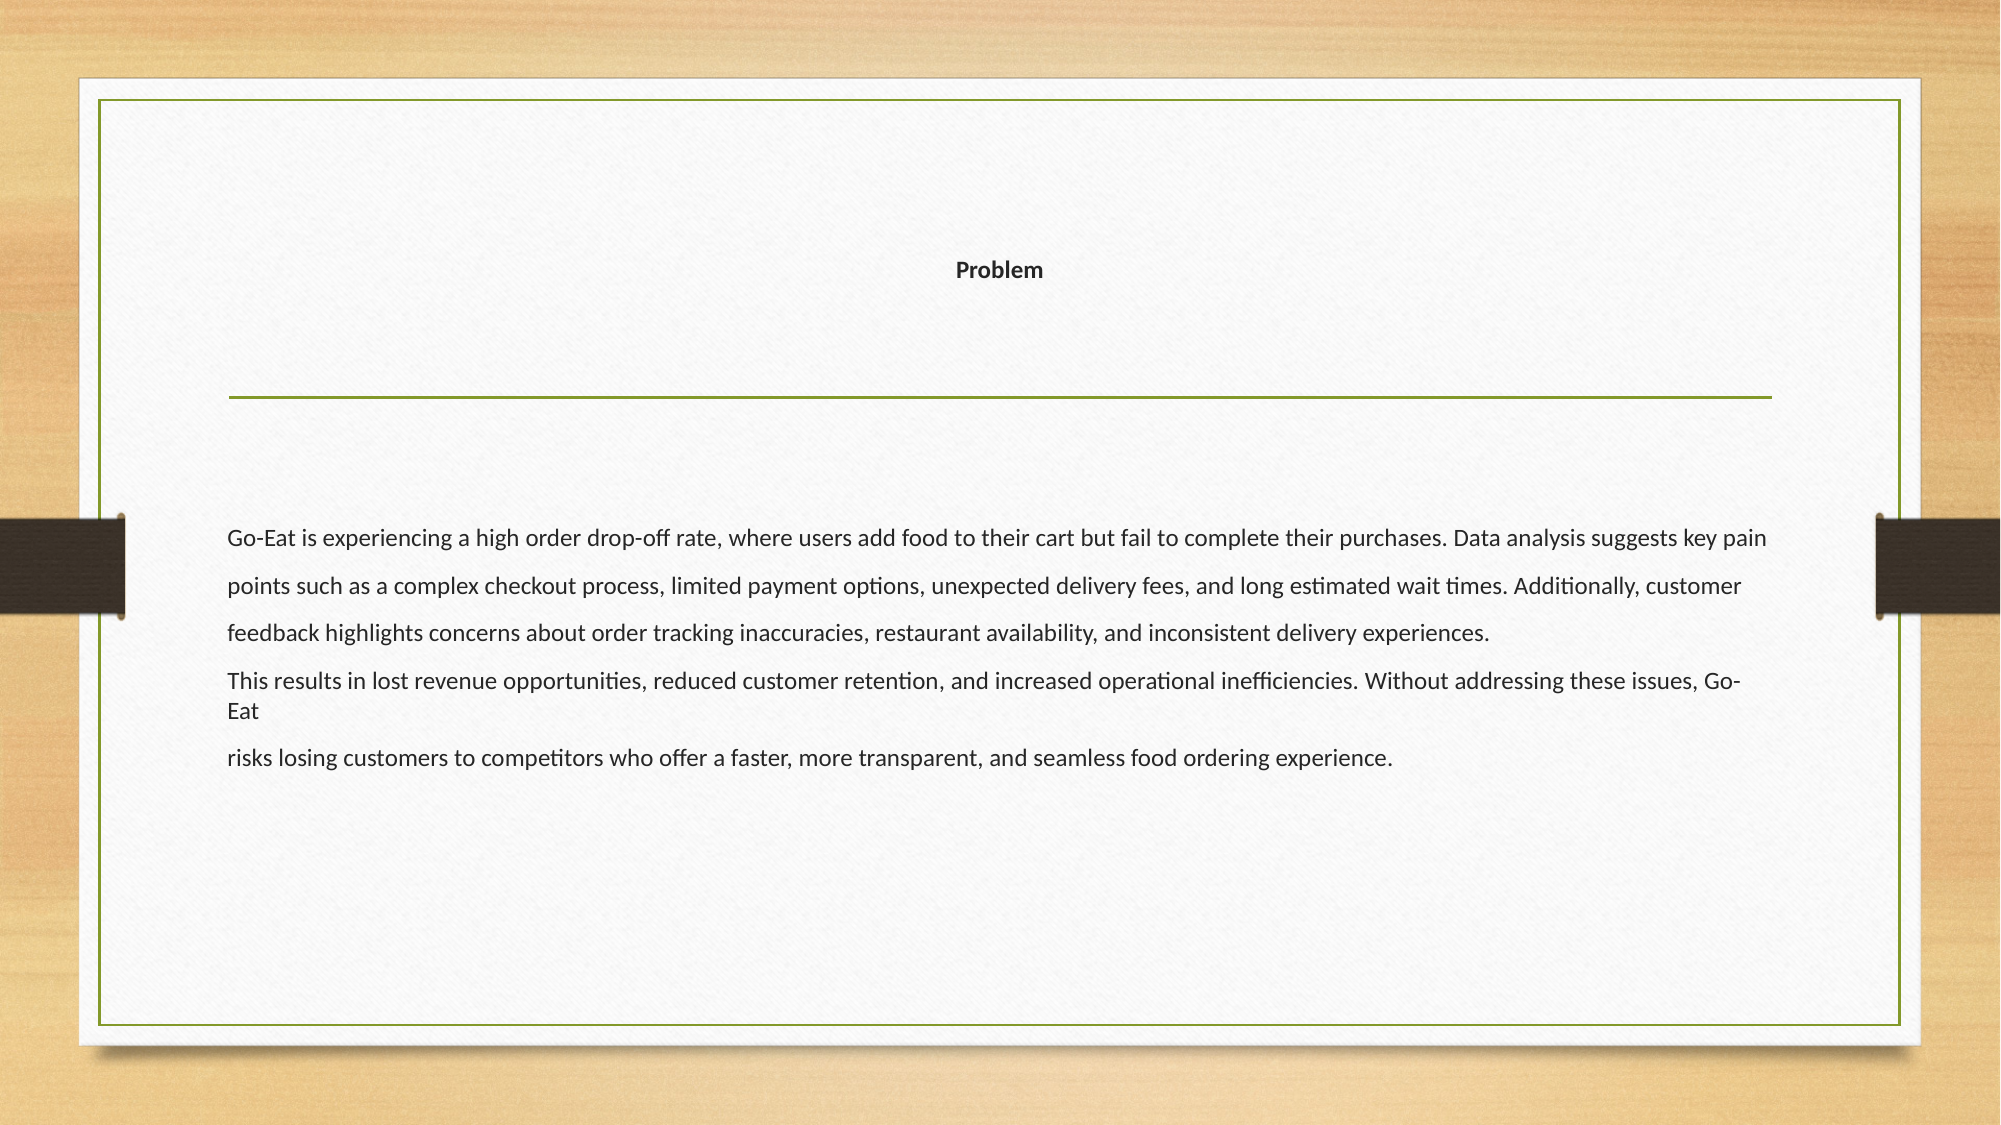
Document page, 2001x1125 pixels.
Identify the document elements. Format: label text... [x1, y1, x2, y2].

list Go-Eat is experiencing a high order drop-off rate, where users add food to their cart but fail to complete their purchases. Data analysis suggests key pain points such as a complex checkout process, limited payment options, unexpected delivery fees, and long estimated wait times. Additionally, customer feedback highlights concerns about order tracking inaccuracies, restaurant availability, and inconsistent delivery experiences. This results in lost revenue opportunities, reduced customer retention, and increased operational inefficiencies. Without addressing these issues, Go-Eat risks losing customers to competitors who offer a faster, more transparent, and seamless food ordering experience. [212, 419, 1788, 964]
title Problem [212, 161, 1788, 375]
picture [0, 0, 2001, 1125]
